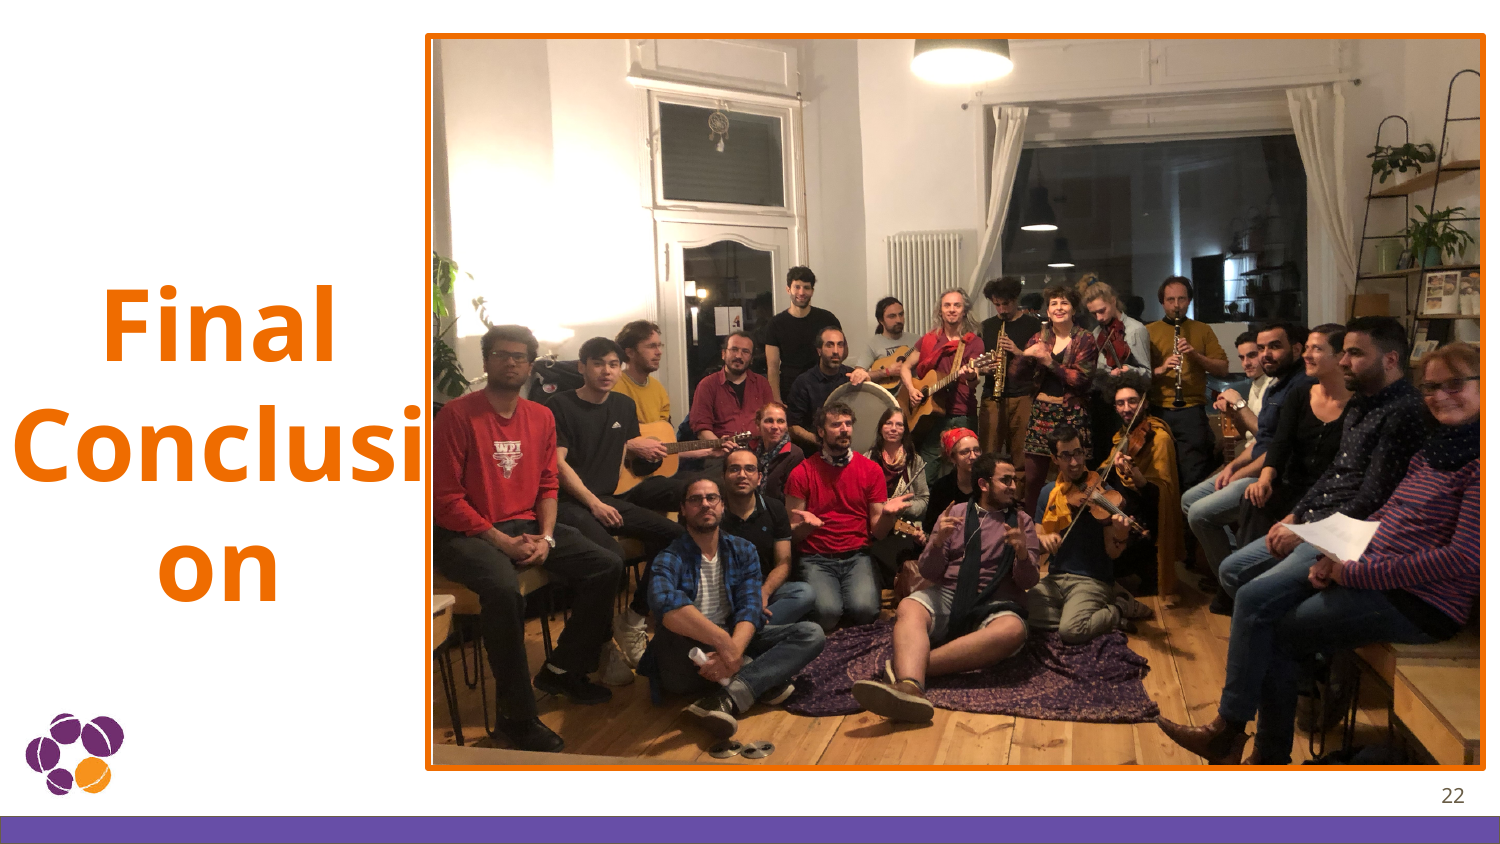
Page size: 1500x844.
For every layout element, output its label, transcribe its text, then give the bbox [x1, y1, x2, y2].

slide_number ‹#› [1389, 771, 1480, 816]
picture [0, 687, 149, 820]
text_box Final Conclusion [0, 246, 425, 558]
picture [431, 38, 1481, 766]
text_box [0, 816, 1500, 844]
